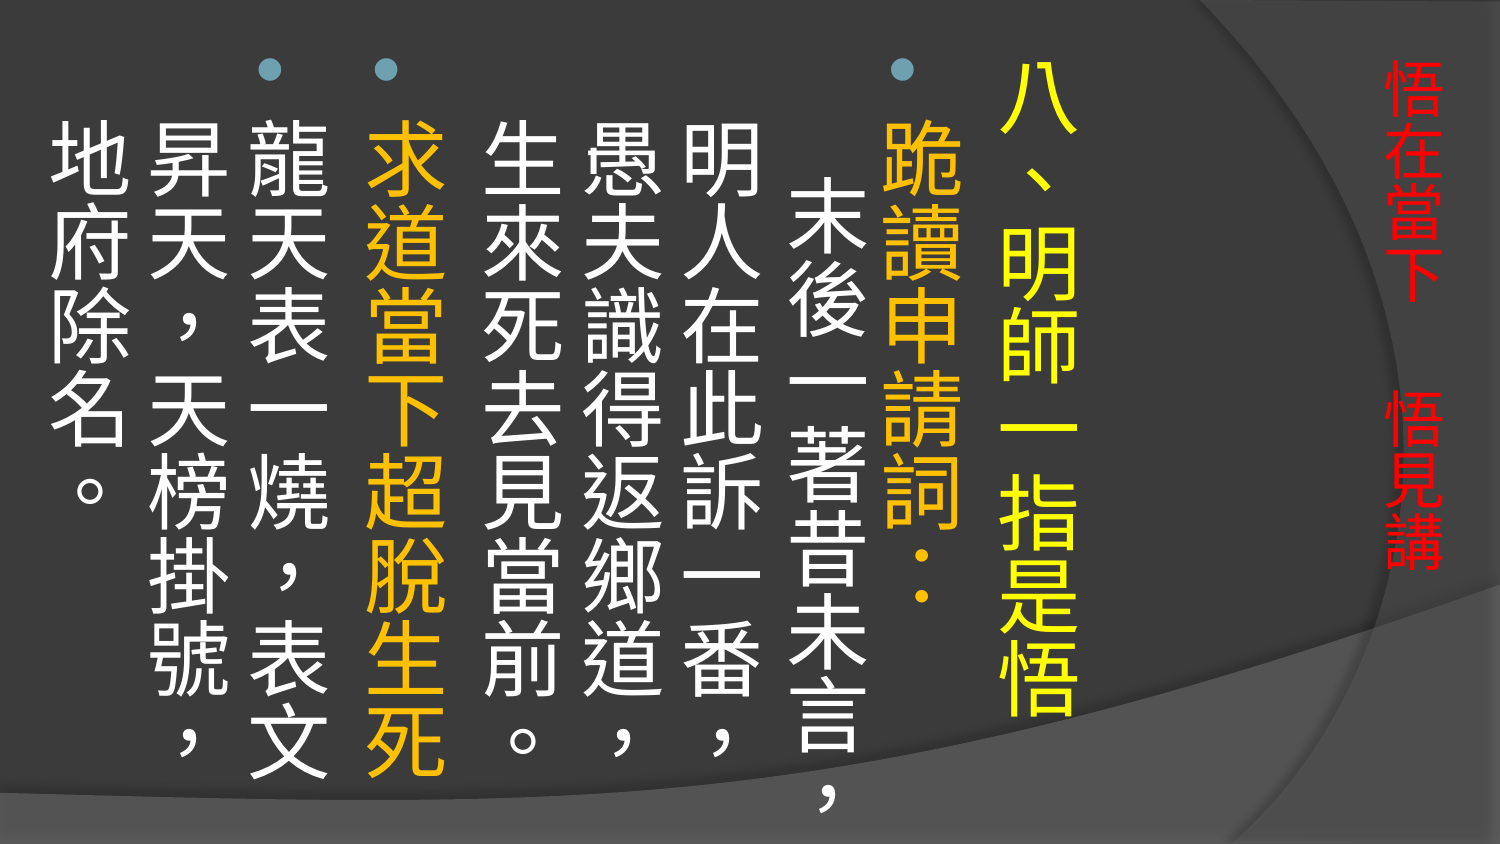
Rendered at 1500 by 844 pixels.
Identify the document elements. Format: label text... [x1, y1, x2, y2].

title 悟在當下 悟見講 [1352, 43, 1473, 812]
list 八、明師一指是悟 跪讀申請詞： 末後一著昔未言，明人在此訴一番，愚夫識得返鄉道，生來死去見當前。 求道當下超脫生死 龍天表一燒，表文昇天，天榜掛號，地府除名。 [29, 33, 1329, 812]
